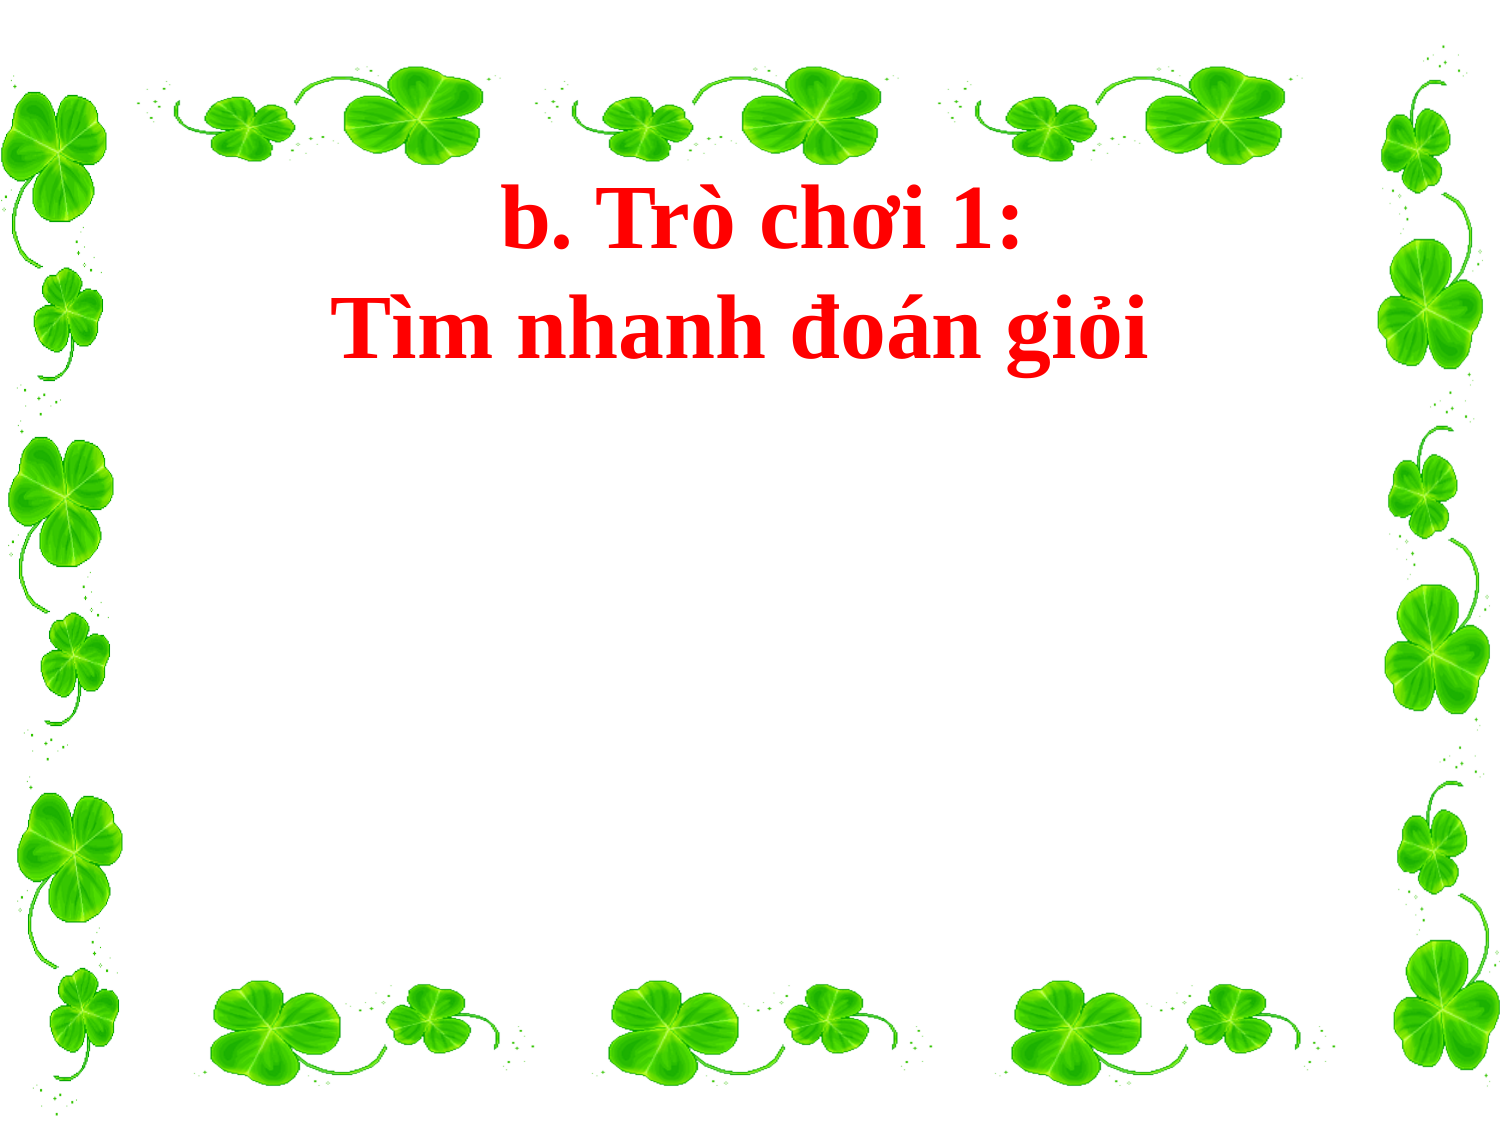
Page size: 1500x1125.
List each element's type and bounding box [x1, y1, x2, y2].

text_box [0, 36, 1500, 1125]
